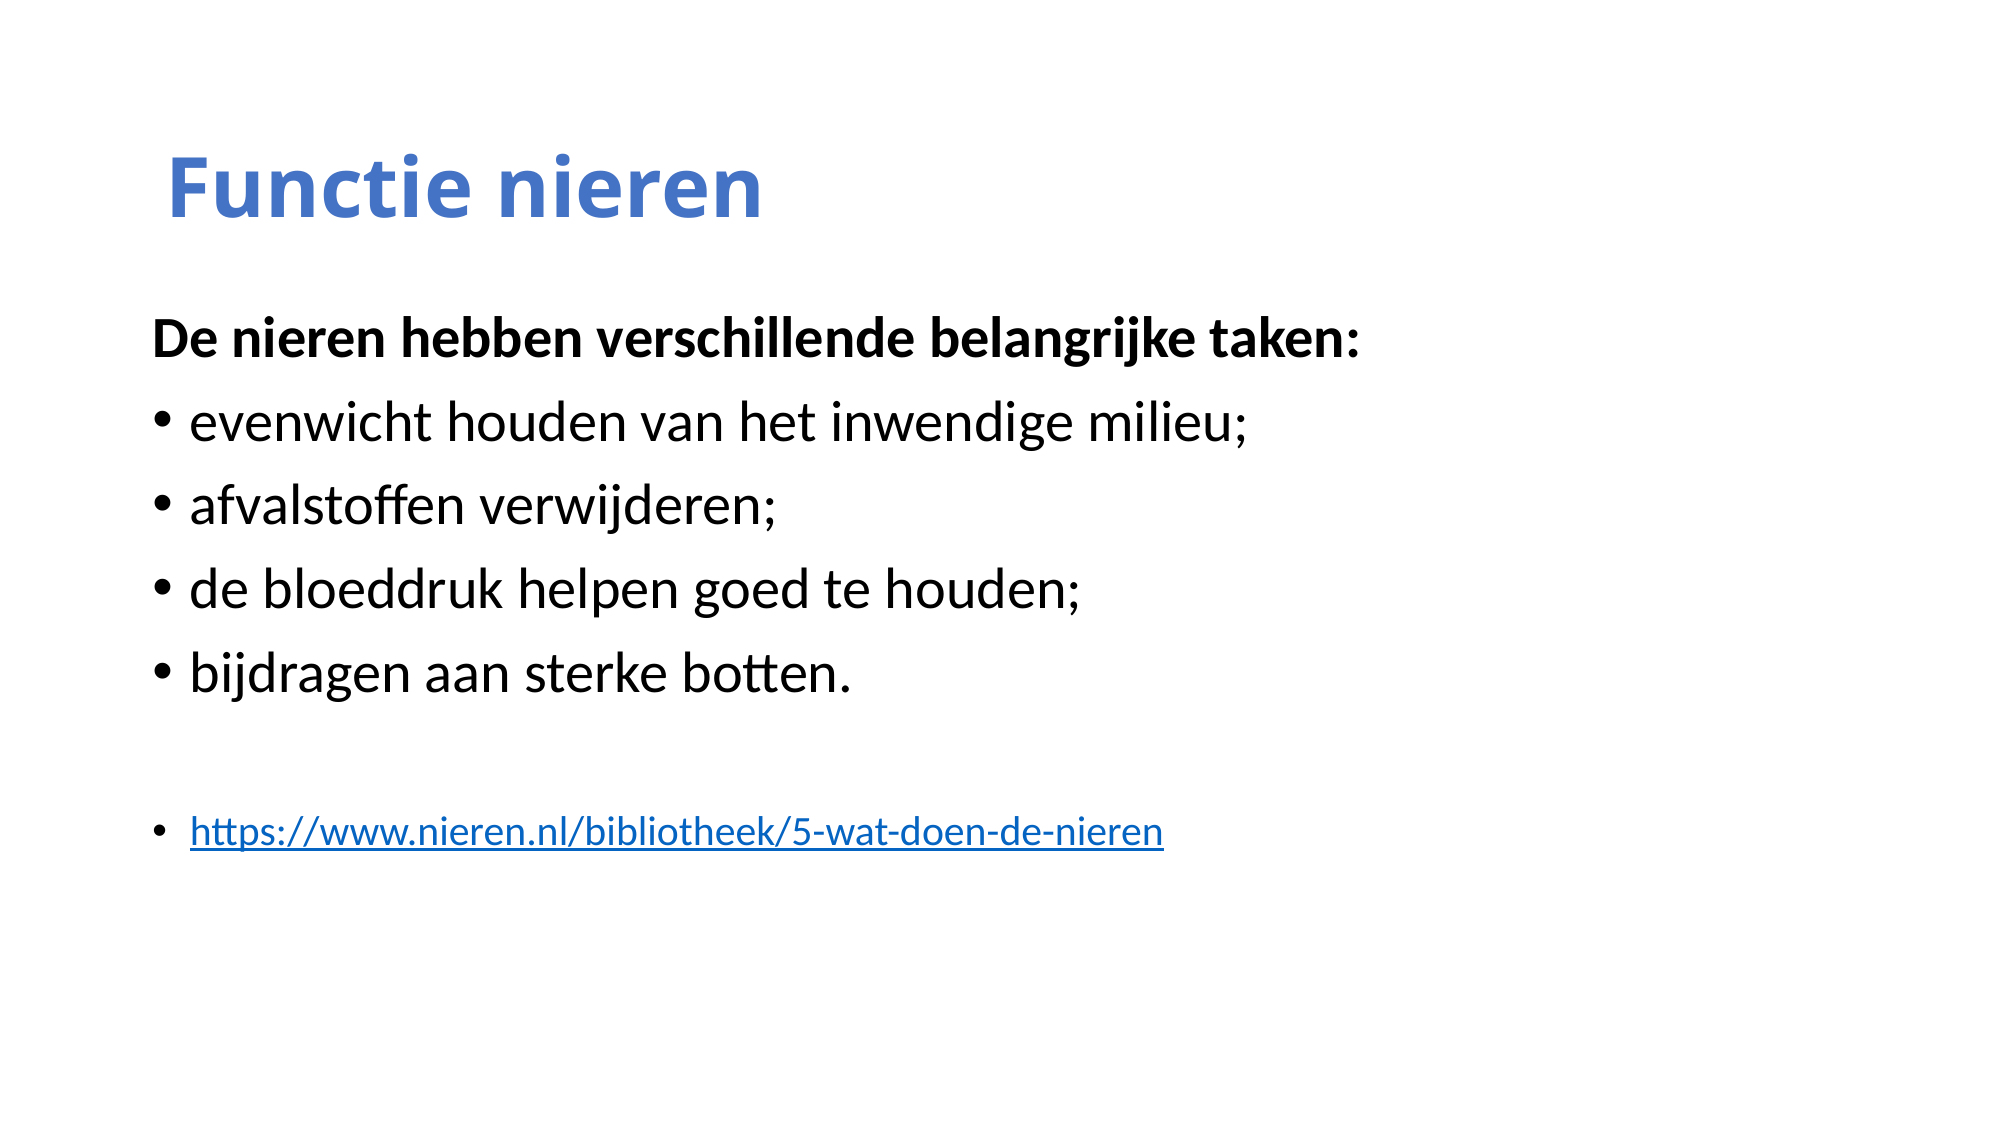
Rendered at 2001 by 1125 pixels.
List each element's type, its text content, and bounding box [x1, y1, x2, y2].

title Functie nieren [150, 82, 1880, 300]
list De nieren hebben verschillende belangrijke taken: evenwicht houden van het inwendige milieu; afvalstoffen verwijderen; de bloeddruk helpen goed te houden; bijdragen aan sterke botten. https://www.nieren.nl/bibliotheek/5-wat-doen-de-nieren [137, 299, 1863, 1014]
